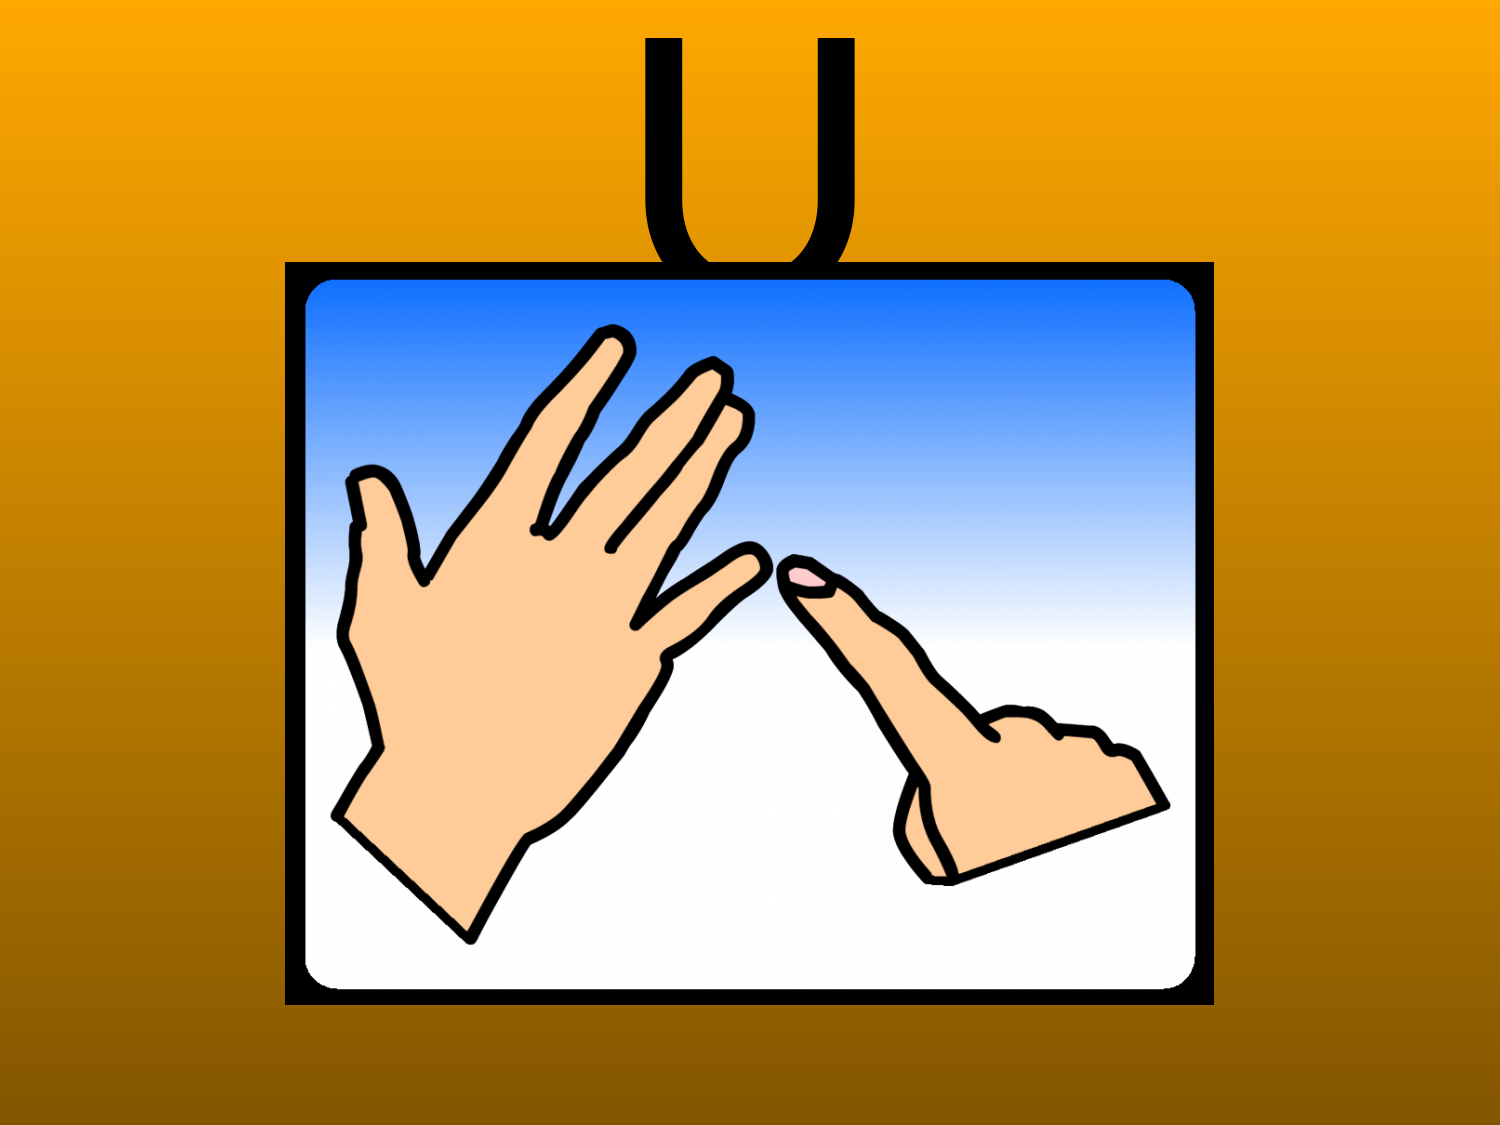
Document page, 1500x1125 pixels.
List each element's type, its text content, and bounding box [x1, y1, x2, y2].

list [285, 262, 1215, 1006]
title U [75, 45, 1425, 233]
